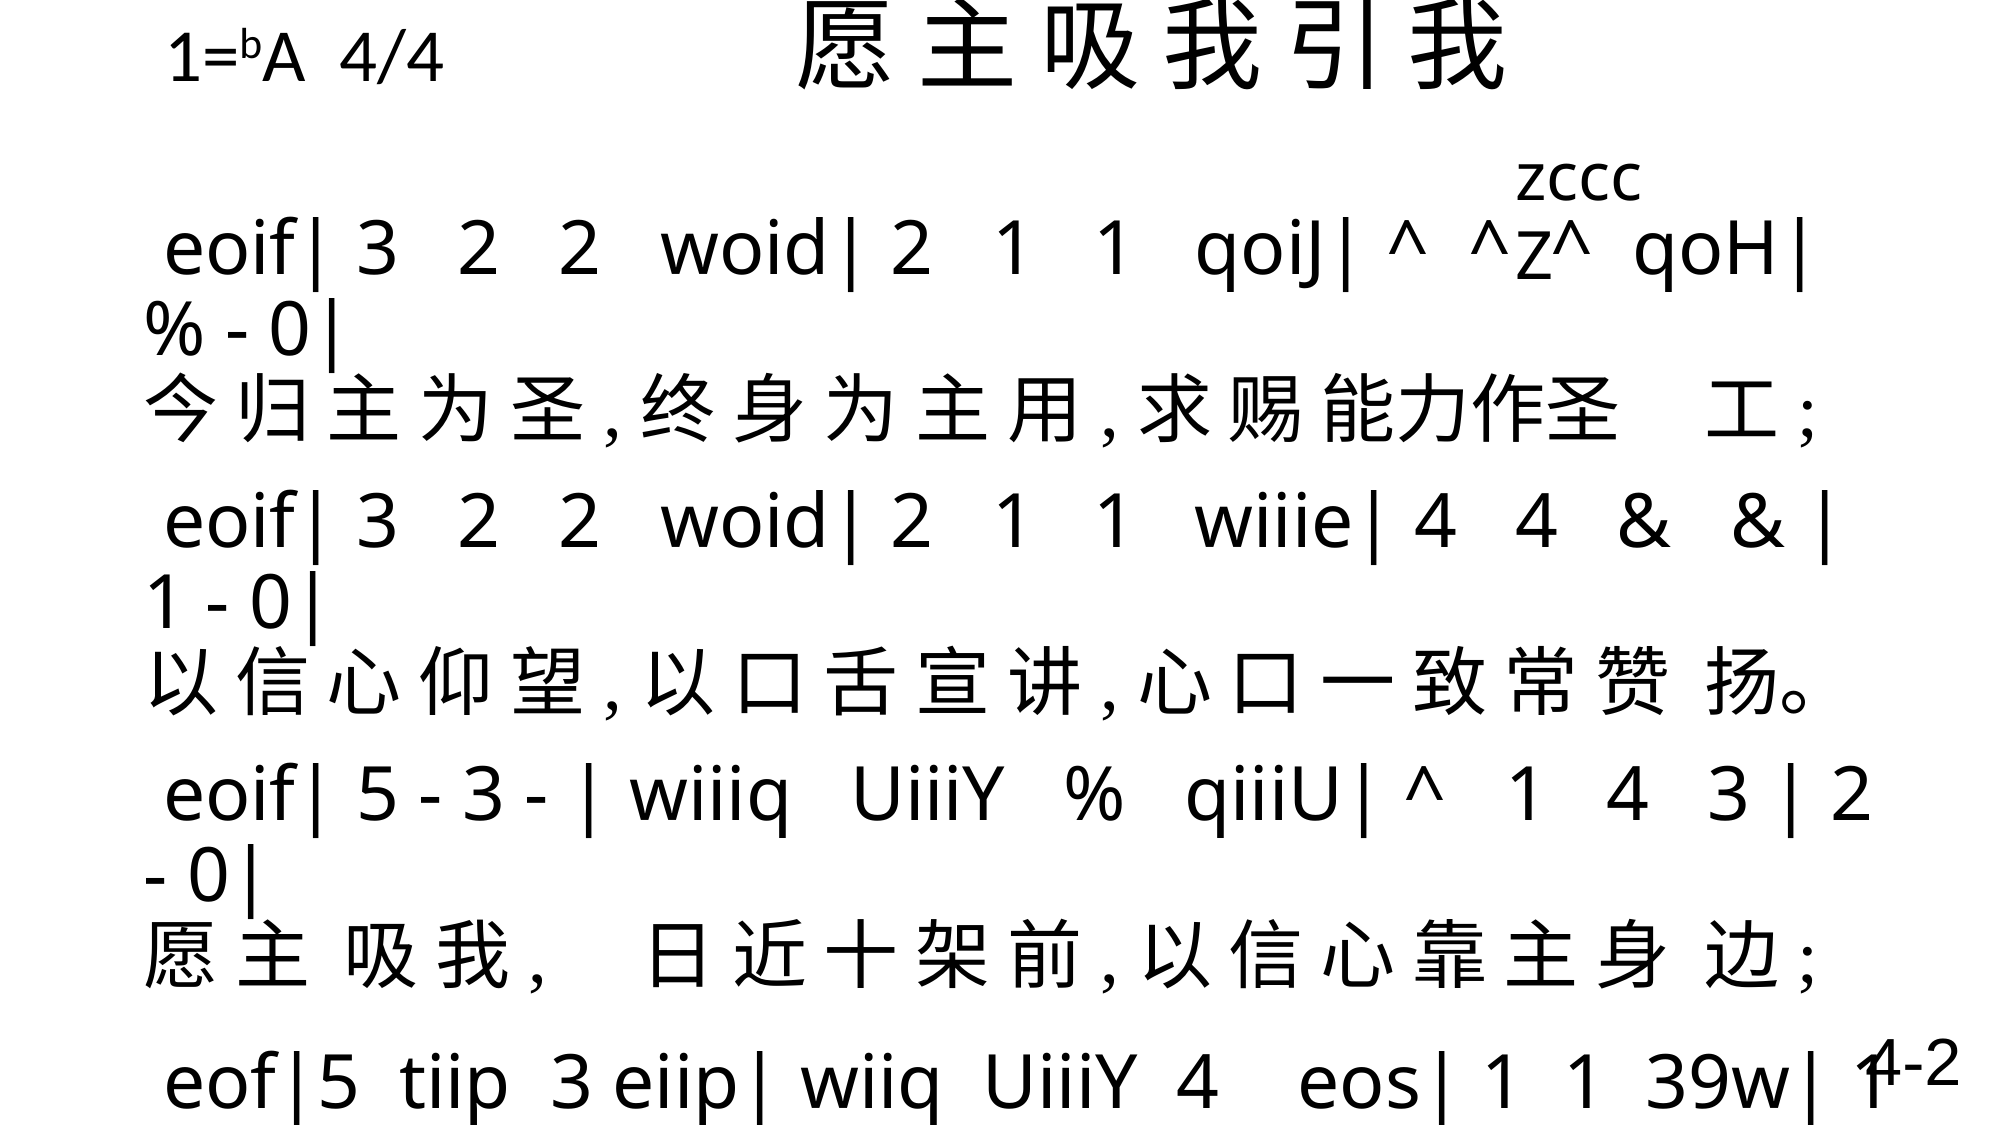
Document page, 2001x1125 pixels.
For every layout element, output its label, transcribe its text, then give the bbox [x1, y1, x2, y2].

text_box zcccZ [1500, 126, 1660, 301]
text_box 4-2 [1919, 1011, 2000, 1107]
text_box 1=bA 4/4 愿 主 吸 我 引 我 [149, 7, 1623, 195]
text_box eoif| 3 2 2 woid| 2 1 1 qoiJ| ^ ^ ^ qoH| % - 0| 今 归 主 为 圣,终 身 为 主 用,求 赐 能力作圣 工; eoif| 3 2 2 woid| 2 1 1 wiiie| 4 4 & & | 1 - 0| 以 信 心 仰 望,以 口 舌 宣 讲,心 口 一 致 常 赞 扬。 eoif| 5 - 3 - | wiiiq UiiiY % qiiiU| ^ 1 4 3 | 2 - 0| 愿 主 吸 我, 日 近 十 架 前,以 信 心 靠 主 身 边; eof|5 tiip 3 eiip| wiiq UiiiY 4 eos| 1 1 39w| 1 - 0\ 愿主吸我, 引我, 靠近主身 边, 容我 洗于宝血 泉。 [128, 202, 1919, 1125]
